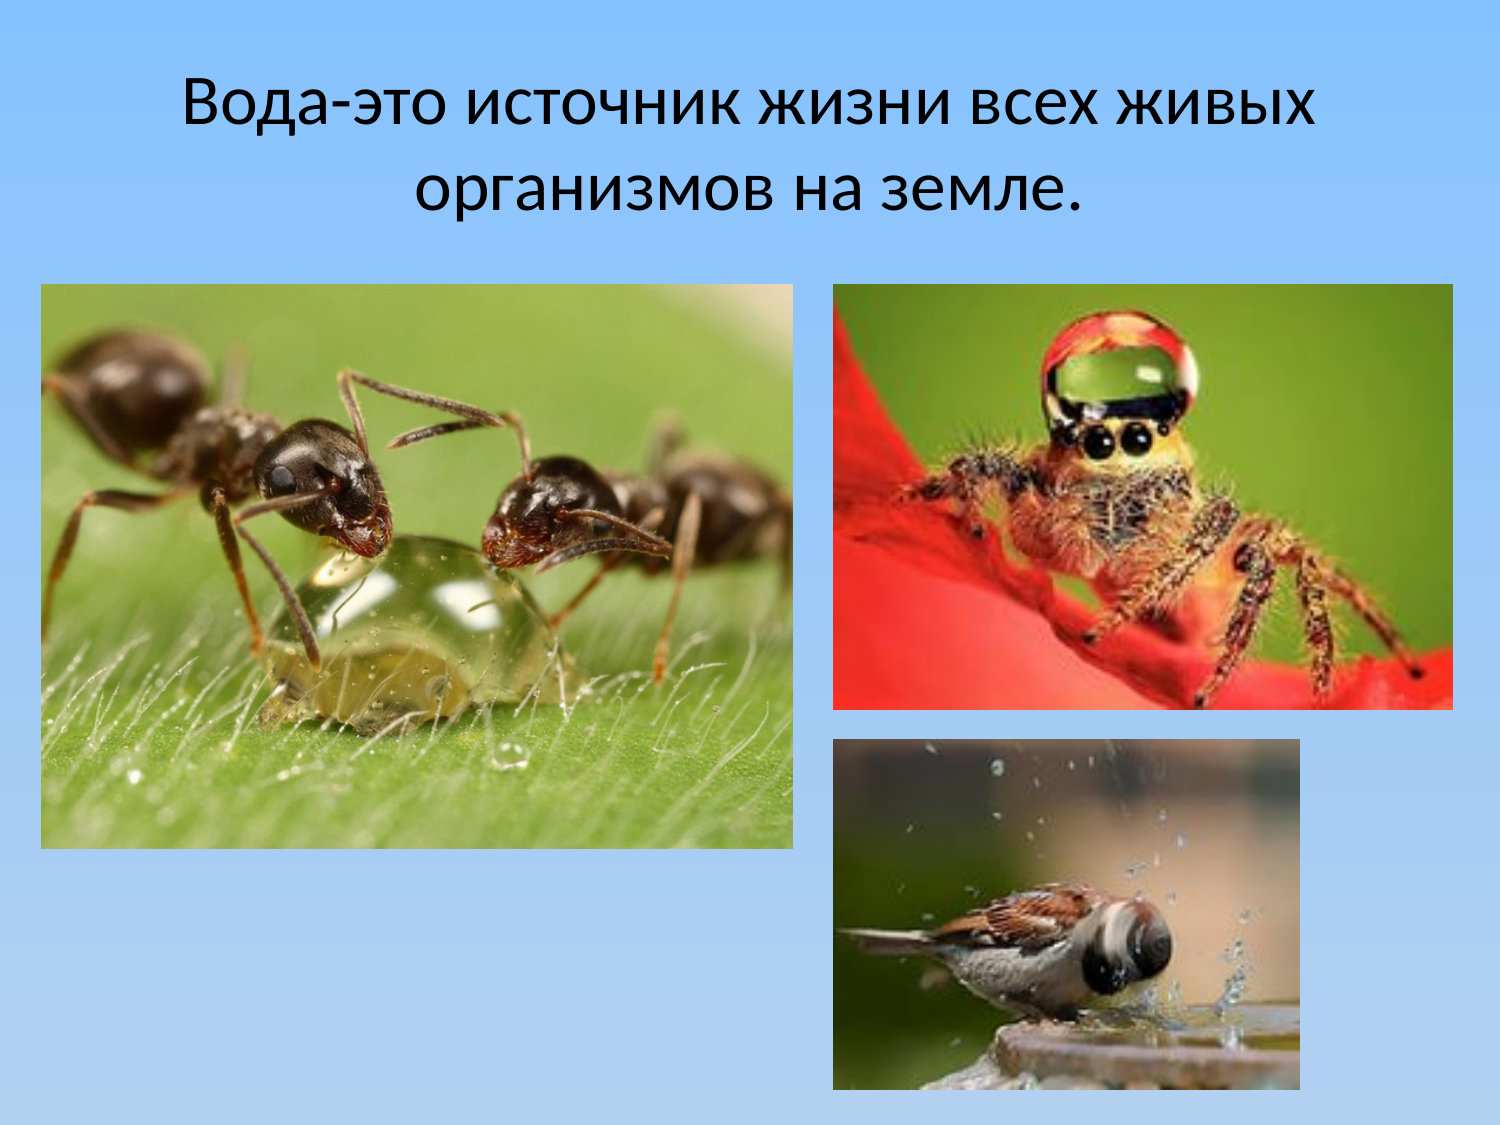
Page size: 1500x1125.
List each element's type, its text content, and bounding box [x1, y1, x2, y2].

picture [832, 739, 1300, 1090]
title Вода-это источник жизни всех живых организмов на земле. [75, 45, 1425, 233]
picture [41, 284, 794, 849]
picture [832, 284, 1453, 710]
